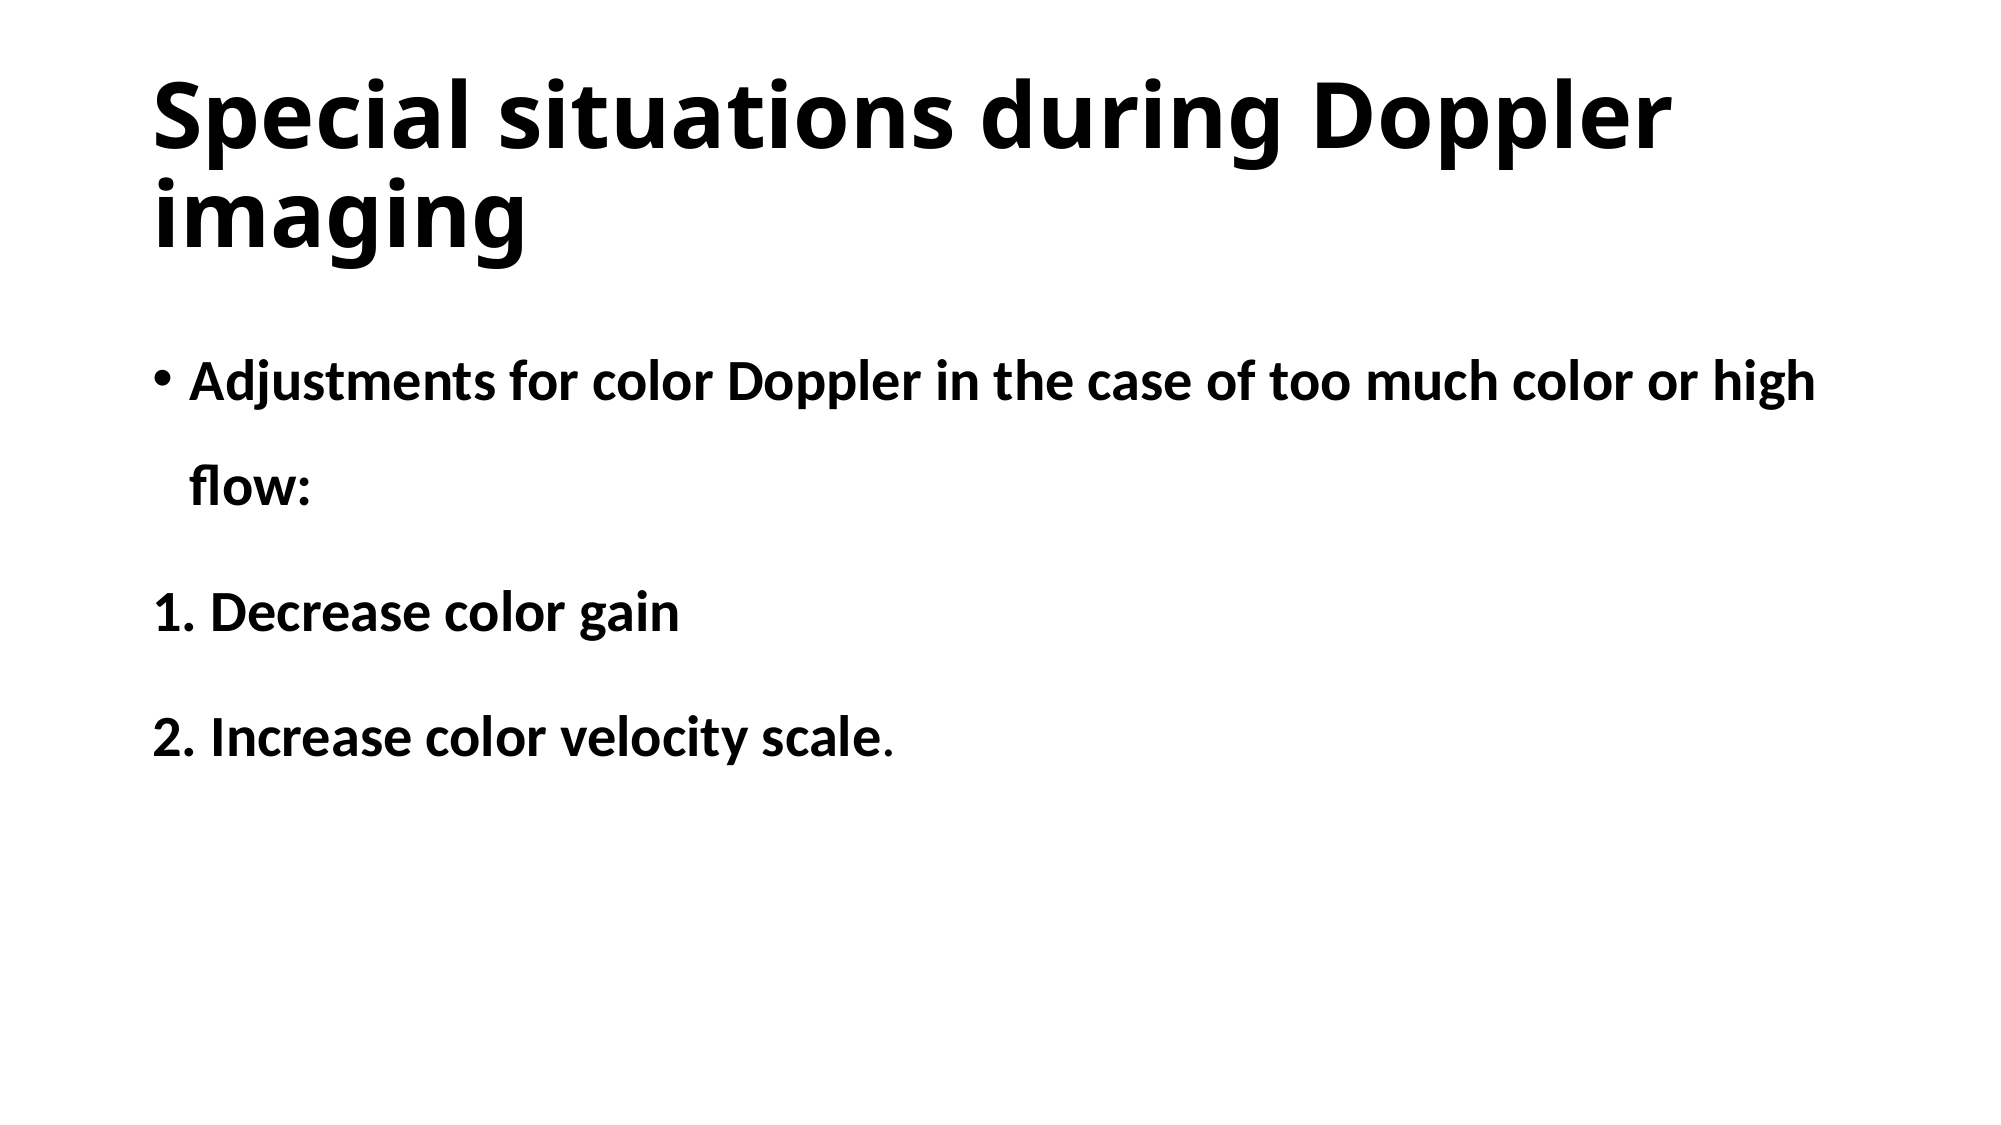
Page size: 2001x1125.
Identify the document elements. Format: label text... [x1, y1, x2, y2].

list Adjustments for color Doppler in the case of too much color or high flow: 1. Decrease color gain 2. Increase color velocity scale. [137, 299, 1863, 1014]
title Special situations during Doppler imaging [137, 59, 1863, 278]
